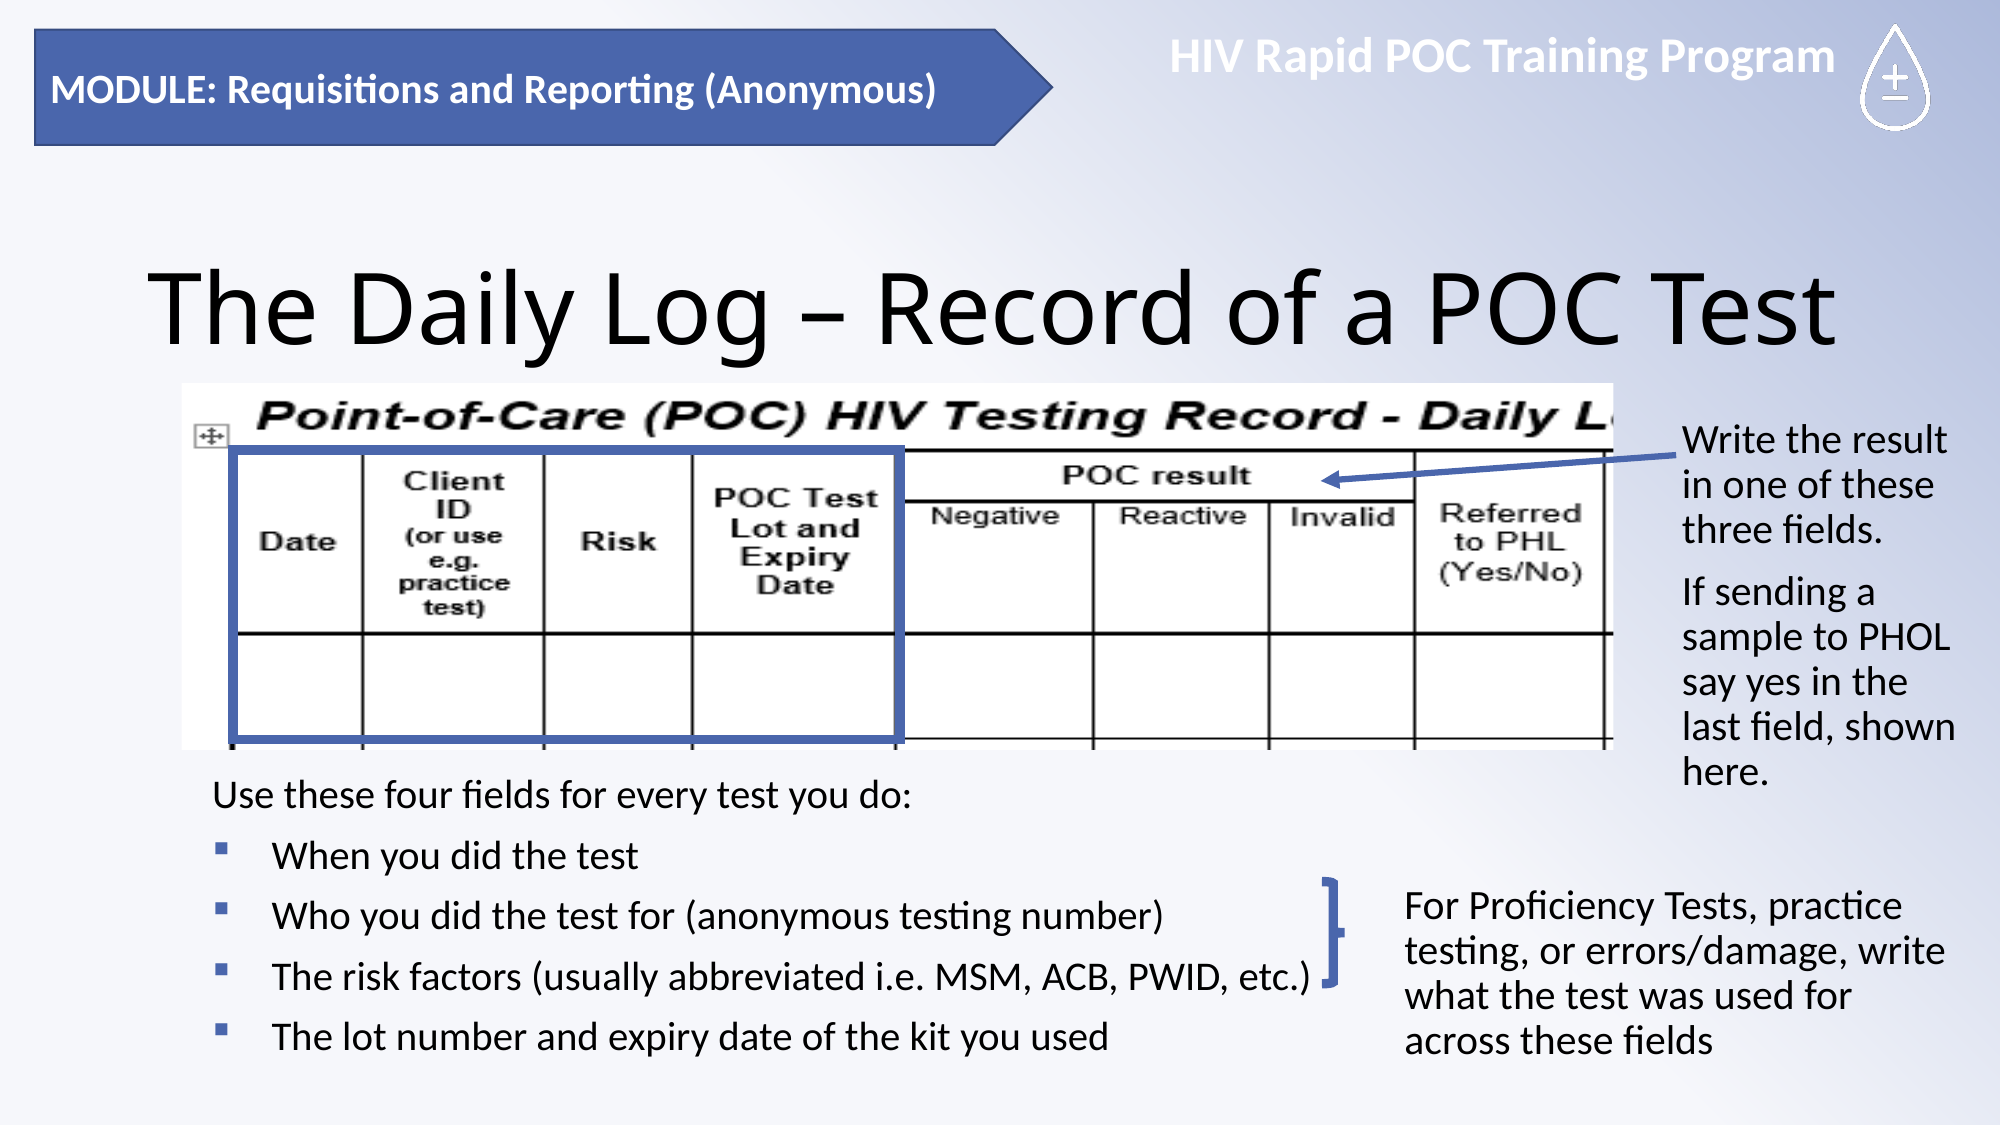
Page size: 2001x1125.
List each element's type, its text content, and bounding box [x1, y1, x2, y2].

text_box Use these four fields for every test you do: When you did the test Who you did the test for (anonymous testing number) The risk factors (usually abbreviated i.e. MSM, ACB, PWID, etc.) The lot number and expiry date of the kit you used [197, 766, 1347, 1073]
text_box Write the result in one of these three fields. If sending a sample to PHOL say yes in the last field, shown here. [1666, 409, 1976, 812]
picture [1834, 16, 1956, 138]
picture [181, 383, 1614, 750]
text_box For Proficiency Tests, practice testing, or errors/damage, write what the test was used for across these fields [1389, 875, 1978, 1061]
text_box MODULE: Requisitions and Reporting (Anonymous) [35, 54, 1091, 120]
text_box [34, 28, 1021, 146]
text_box [1686, 170, 2000, 475]
title The Daily Log – Record of a POC Test [132, 247, 1686, 373]
text_box [1321, 881, 1345, 985]
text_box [1320, 455, 1677, 481]
